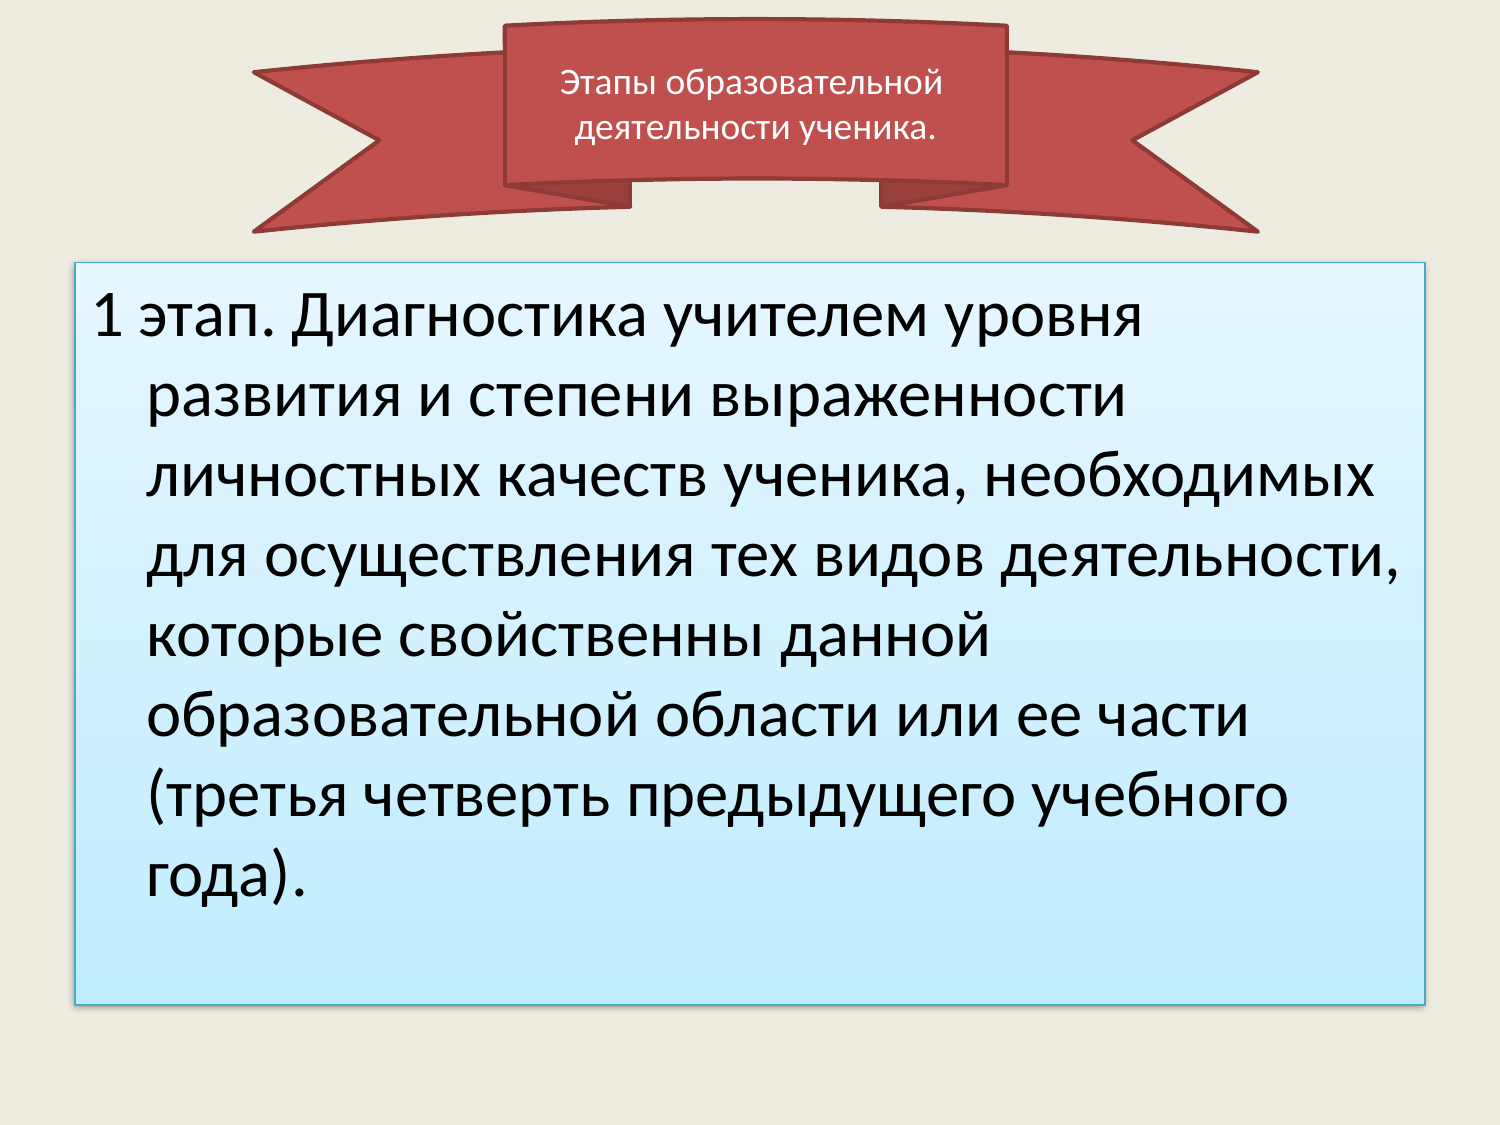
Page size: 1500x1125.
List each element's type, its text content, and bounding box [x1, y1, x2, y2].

list 1 этап. Диагностика учителем уровня развития и степени выраженности личностных качеств ученика, необходимых для осуществления тех видов деятельности, которые свойственны данной образовательной области или ее части (третья четверть предыдущего учебного года). [74, 262, 1426, 1006]
text_box Этапы образовательной деятельности ученика. [251, 16, 1260, 234]
